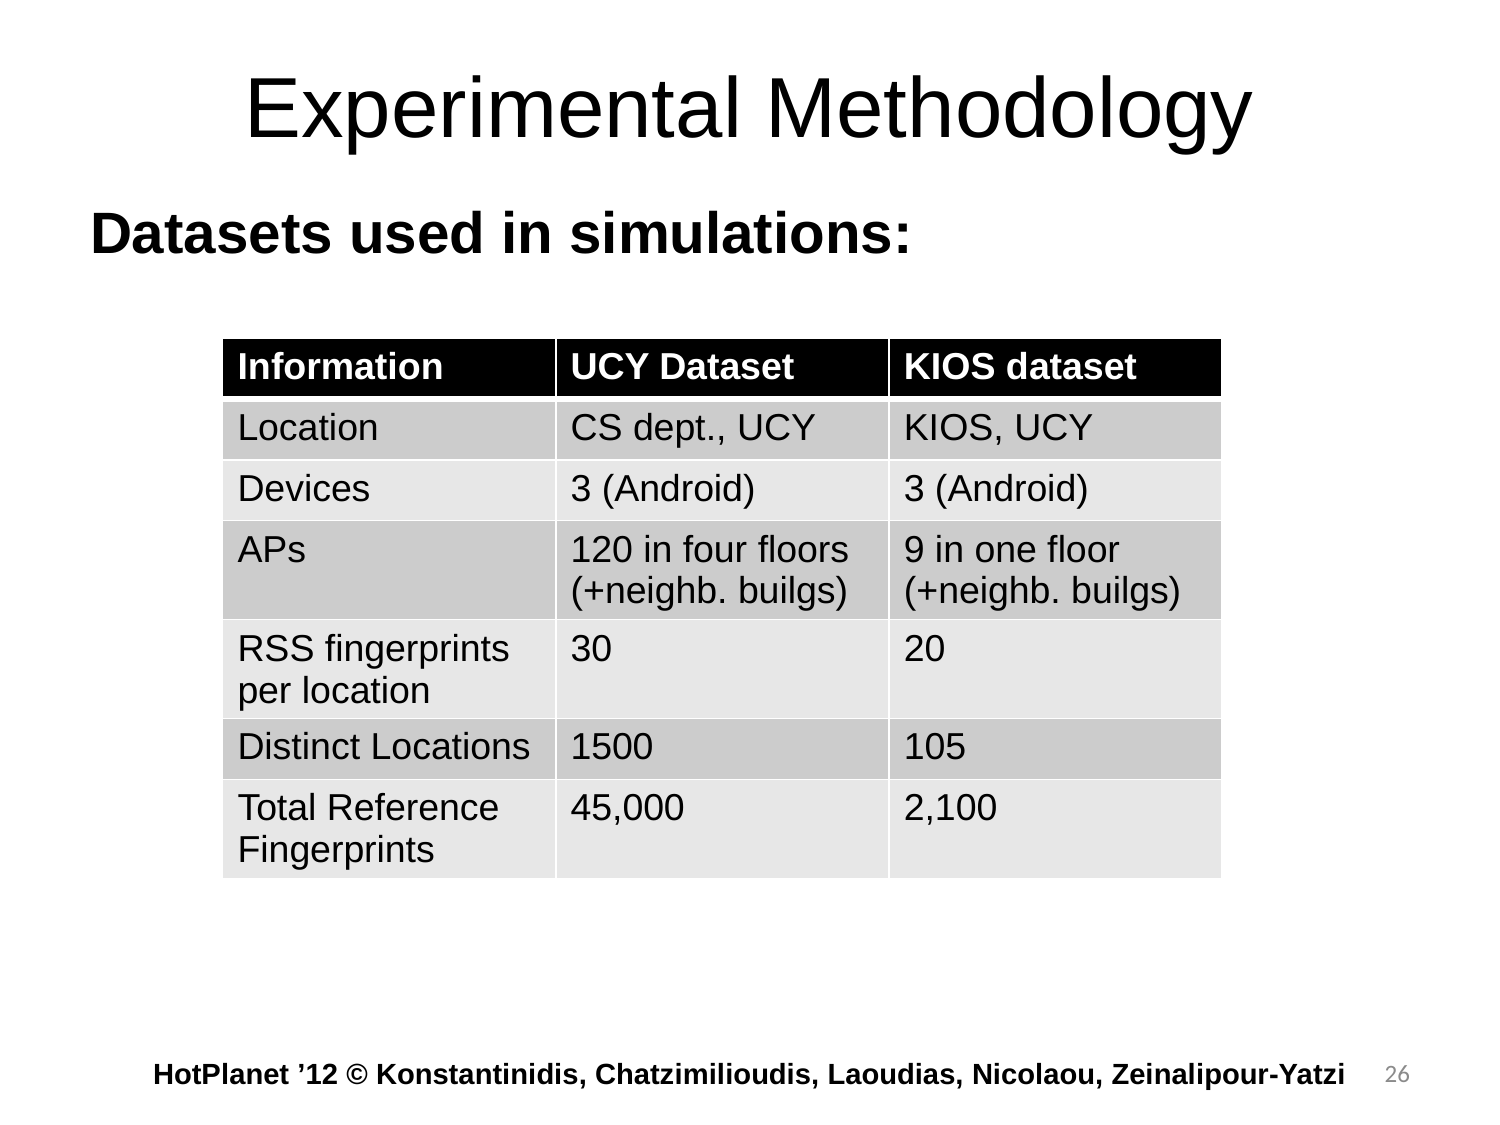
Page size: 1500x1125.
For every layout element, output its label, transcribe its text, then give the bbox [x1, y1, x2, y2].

table_cell Devices [223, 461, 555, 520]
slide_number 26 [1350, 1042, 1425, 1103]
table_cell RSS fingerprints per location [223, 620, 555, 718]
table_cell KIOS, UCY [890, 402, 1221, 459]
table_cell CS dept., UCY [557, 402, 888, 459]
table_header UCY Dataset [557, 339, 888, 396]
table_cell Distinct Locations [223, 719, 555, 779]
table_cell 105 [890, 719, 1221, 779]
title Experimental Methodology [75, 45, 1425, 163]
footer HotPlanet ’12 © Konstantinidis, Chatzimilioudis, Laoudias, Nicolaou, Zeinalipour-Yatzi [75, 1042, 1350, 1103]
table_cell Location [223, 402, 555, 459]
table_cell 45,000 [557, 780, 888, 878]
table_cell 9 in one floor (+neighb. builgs) [890, 521, 1221, 619]
table_cell 2,100 [890, 780, 1221, 878]
table_cell 20 [890, 620, 1221, 718]
table_cell Total Reference Fingerprints [223, 780, 555, 878]
table_header Information [223, 339, 555, 396]
table_cell 3 (Android) [890, 461, 1221, 520]
table_cell 1500 [557, 719, 888, 779]
table_cell 30 [557, 620, 888, 718]
table_header KIOS dataset [890, 339, 1221, 396]
table_cell 120 in four floors (+neighb. builgs) [557, 521, 888, 619]
table_cell 3 (Android) [557, 461, 888, 520]
table_cell APs [223, 521, 555, 619]
list Datasets used in simulations: [75, 187, 1425, 1005]
